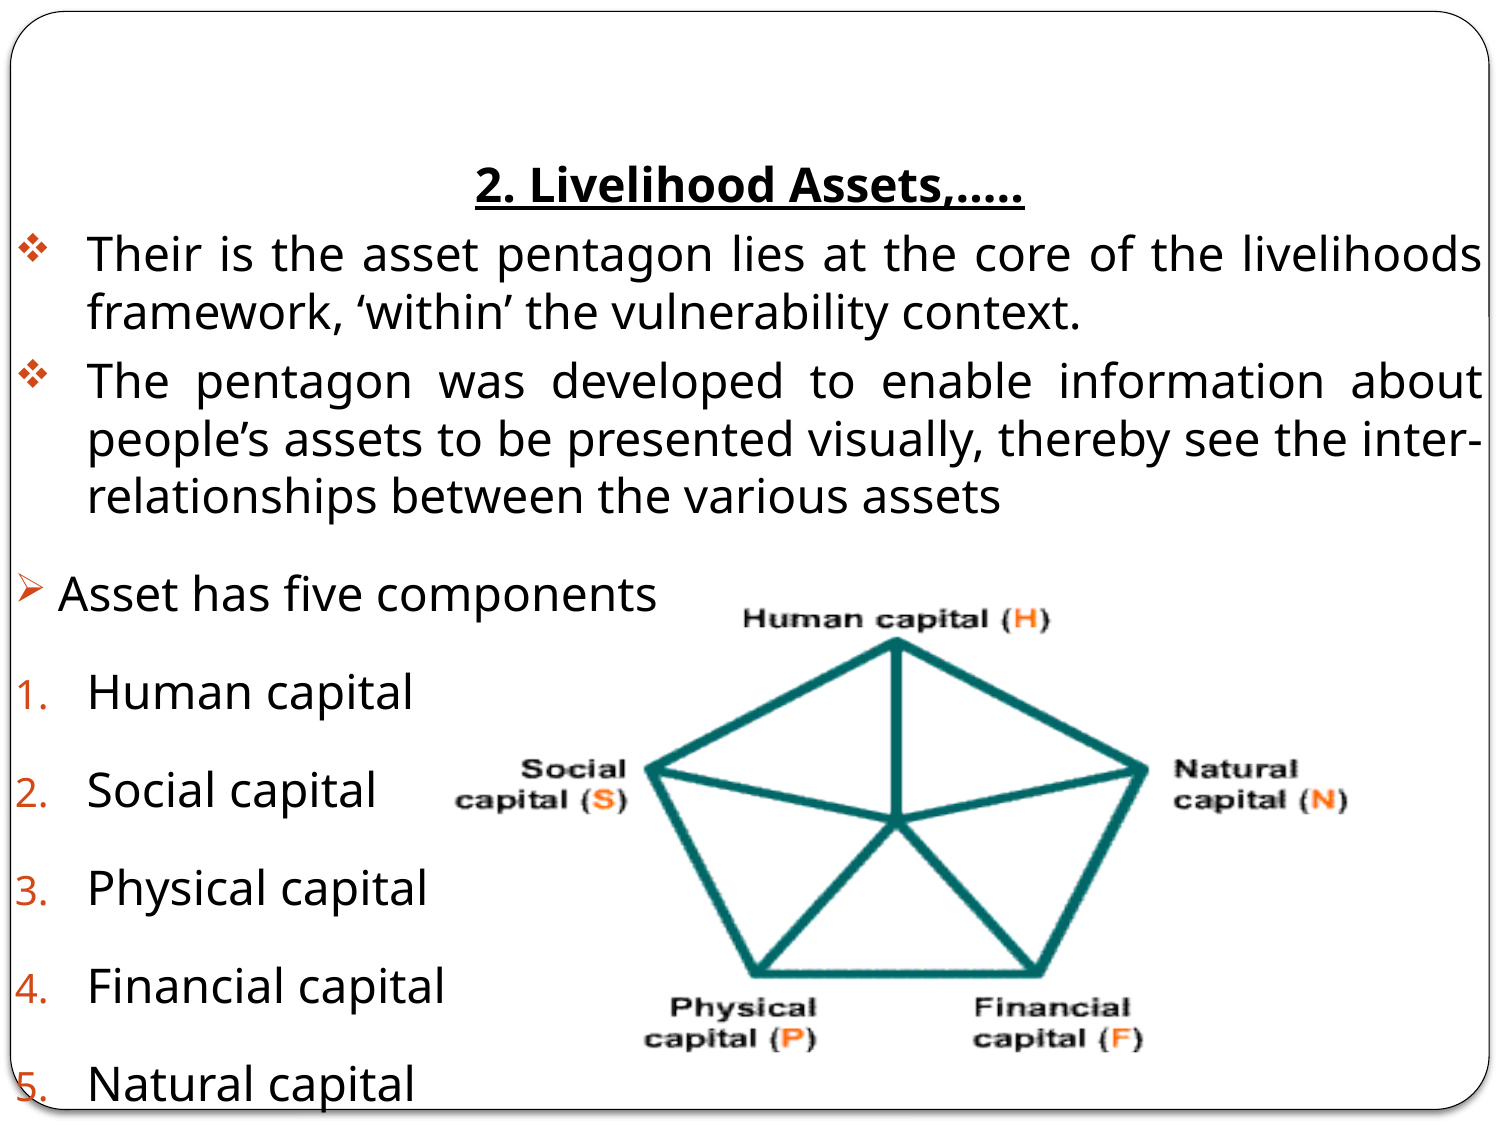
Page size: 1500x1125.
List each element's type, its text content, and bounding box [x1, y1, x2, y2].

list 2. Livelihood Assets,….. Their is the asset pentagon lies at the core of the livelihoods framework, ‘within’ the vulnerability context. The pentagon was developed to enable information about people’s assets to be presented visually, thereby see the inter-relationships between the various assets Asset has five components Human capital Social capital Physical capital Financial capital Natural capital [0, 78, 1500, 1125]
picture [418, 585, 1389, 1071]
